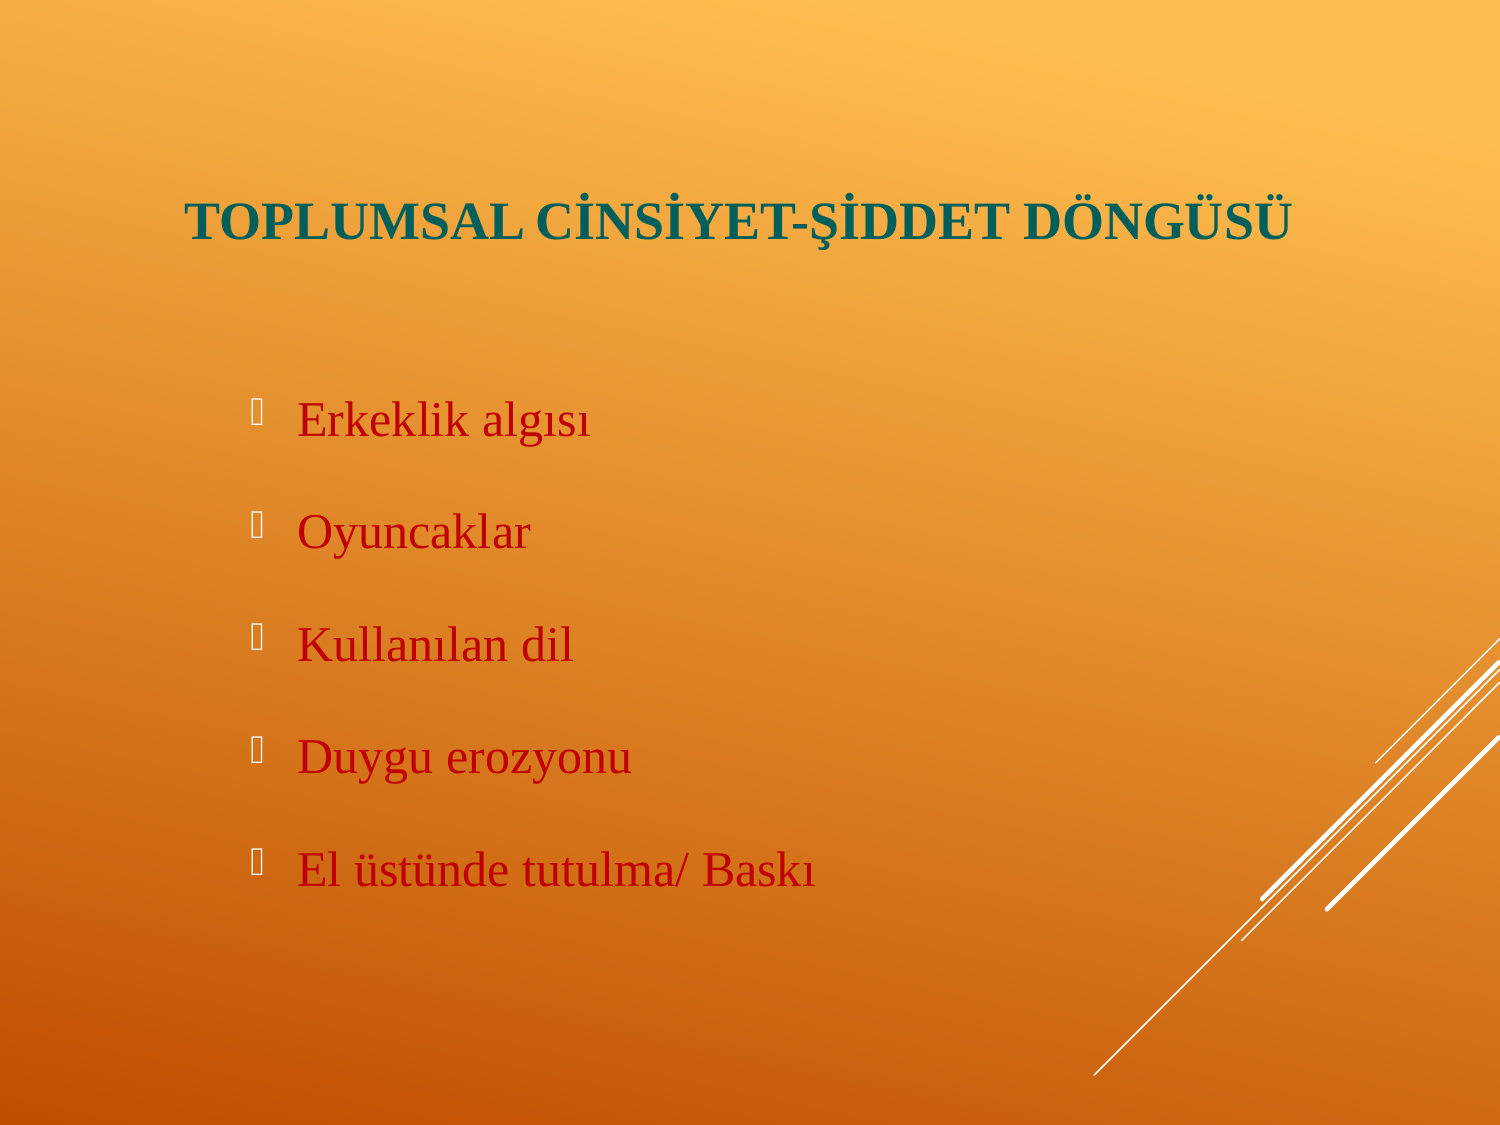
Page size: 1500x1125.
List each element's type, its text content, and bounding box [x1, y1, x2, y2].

title TOPLUMSAL CİNSİYET-ŞİDDET DÖNGÜSÜ [123, 113, 1354, 290]
list Erkeklik algısı Oyuncaklar Kullanılan dil Duygu erozyonu El üstünde tutulma/ Baskı [235, 339, 1466, 1025]
